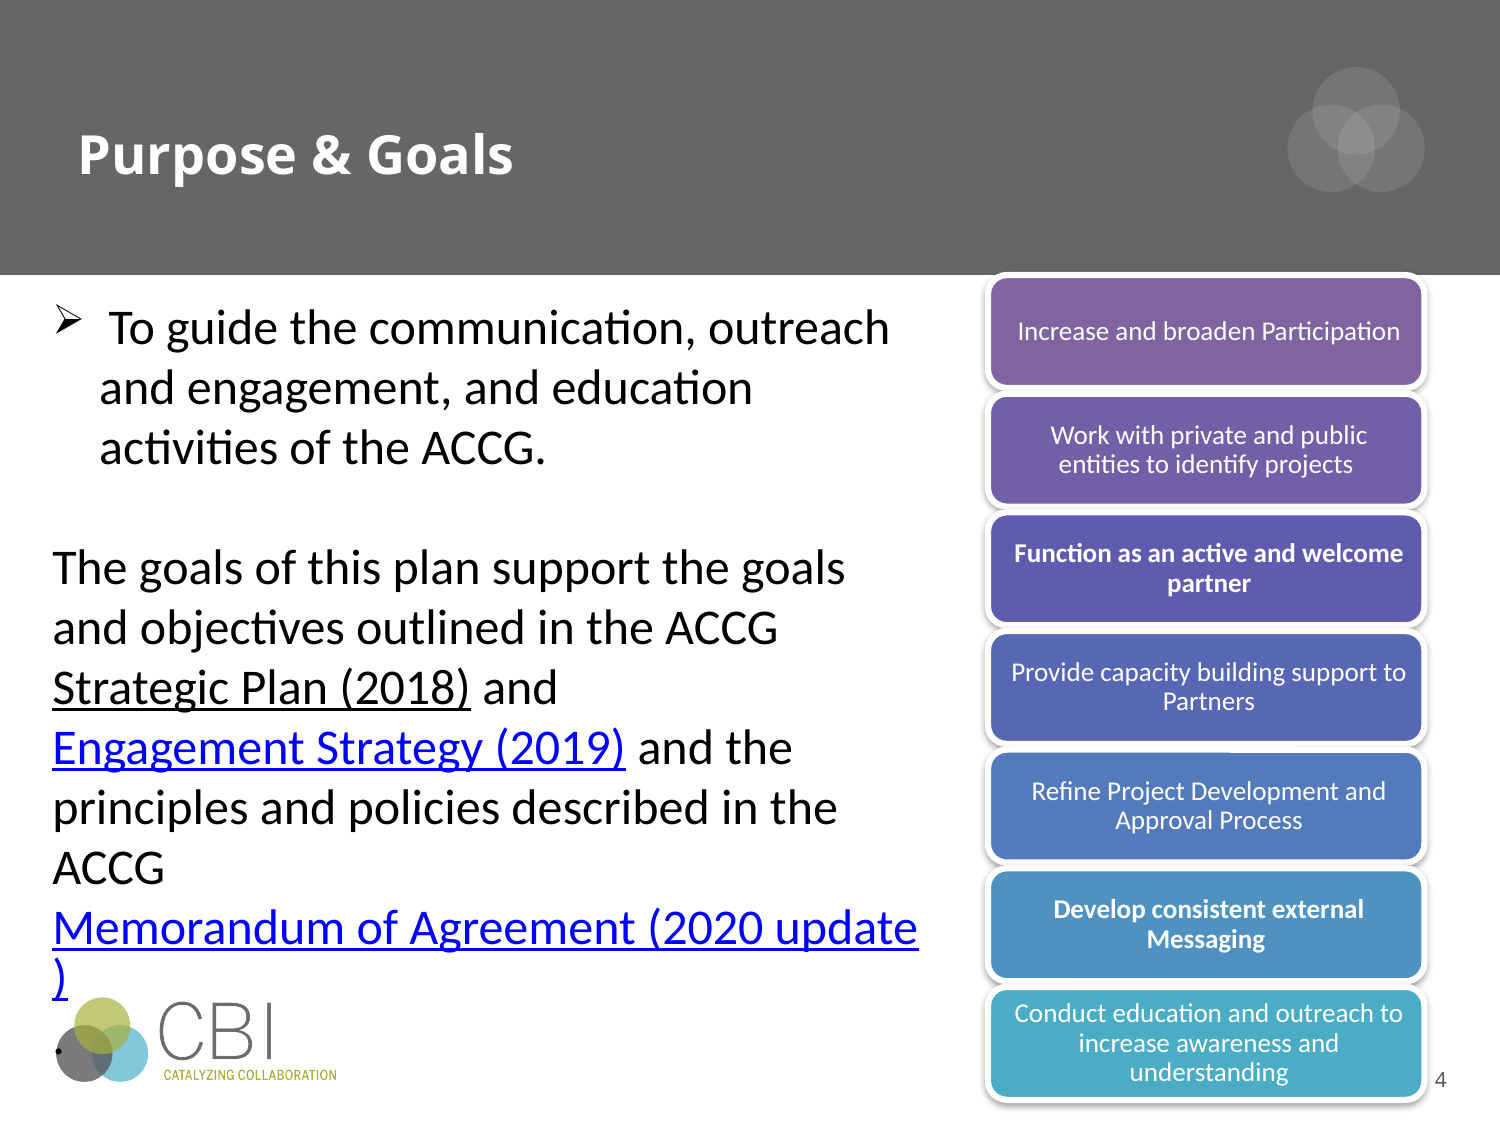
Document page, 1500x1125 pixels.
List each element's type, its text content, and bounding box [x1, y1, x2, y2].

picture [56, 1023, 336, 1082]
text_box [599, 274, 1500, 1101]
title Purpose & Goals [62, 112, 1213, 193]
text_box To guide the communication, outreach and engagement, and education activities of the ACCG. The goals of this plan support the goals and objectives outlined in the ACCG Strategic Plan (2018) and Engagement Strategy (2019) and the principles and policies described in the ACCG Memorandum of Agreement (2020 update). [37, 287, 594, 1023]
